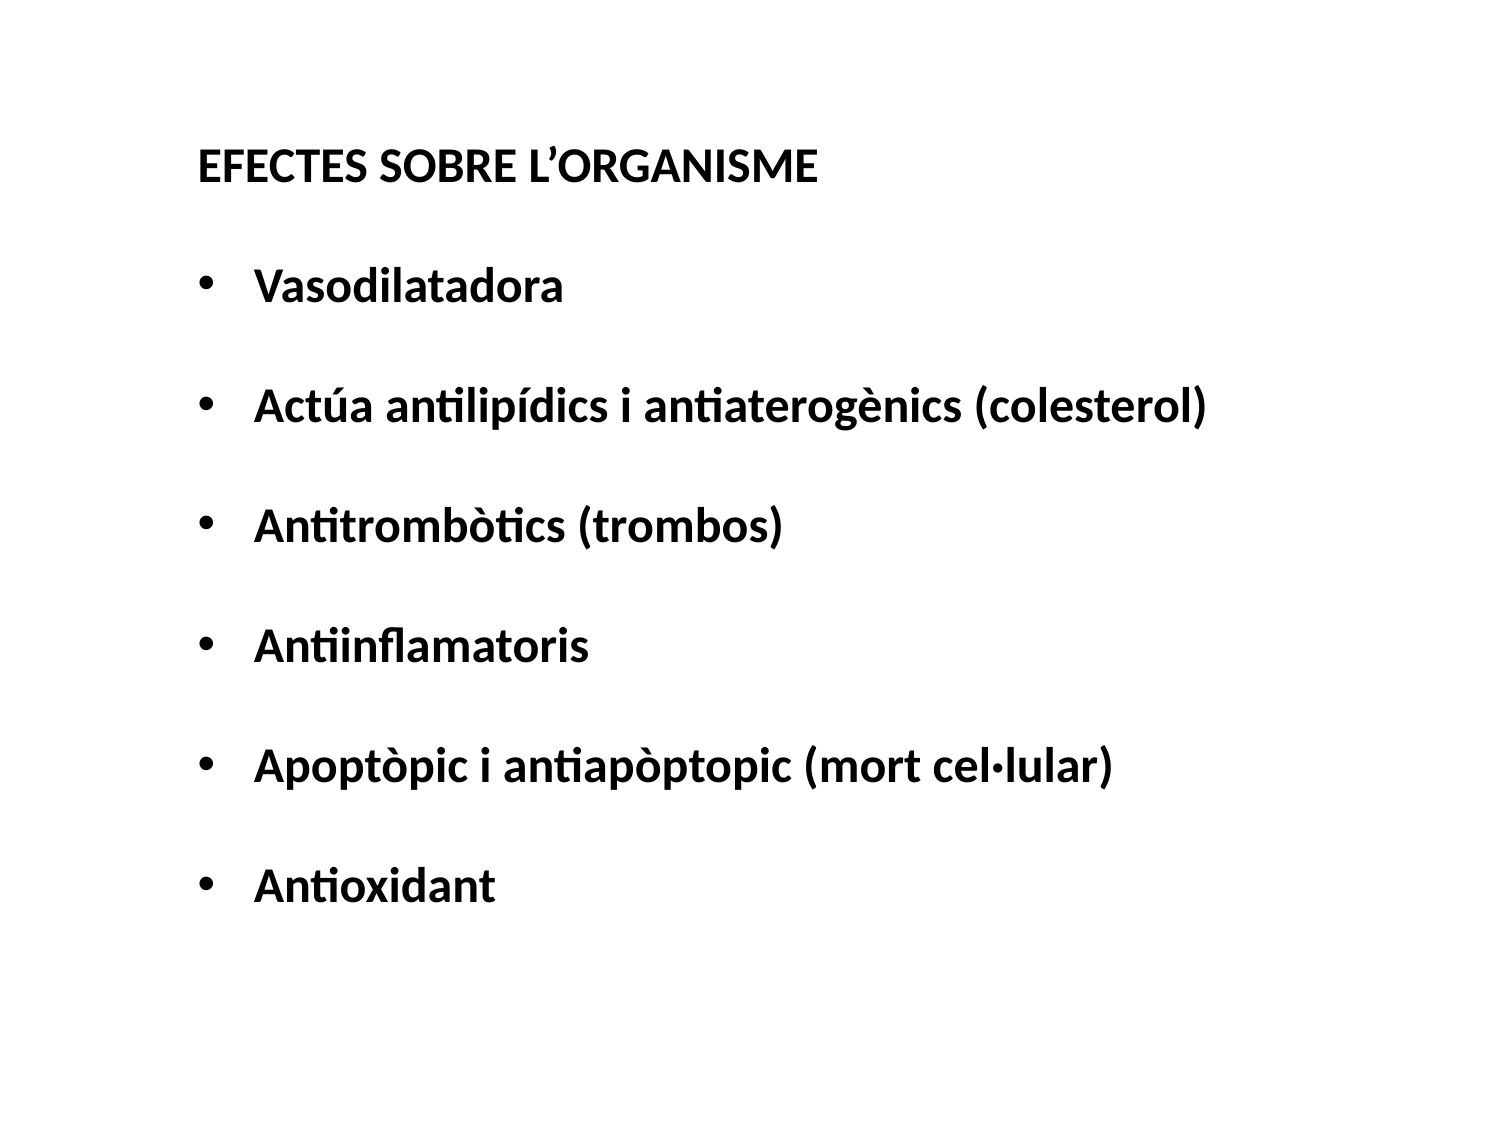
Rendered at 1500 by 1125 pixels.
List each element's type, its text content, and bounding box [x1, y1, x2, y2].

text_box EFECTES SOBRE L’ORGANISME Vasodilatadora Actúa antilipídics i antiaterogènics (colesterol) Antitrombòtics (trombos) Antiinflamatoris Apoptòpic i antiapòptopic (mort cel·lular) Antioxidant [183, 125, 1283, 988]
